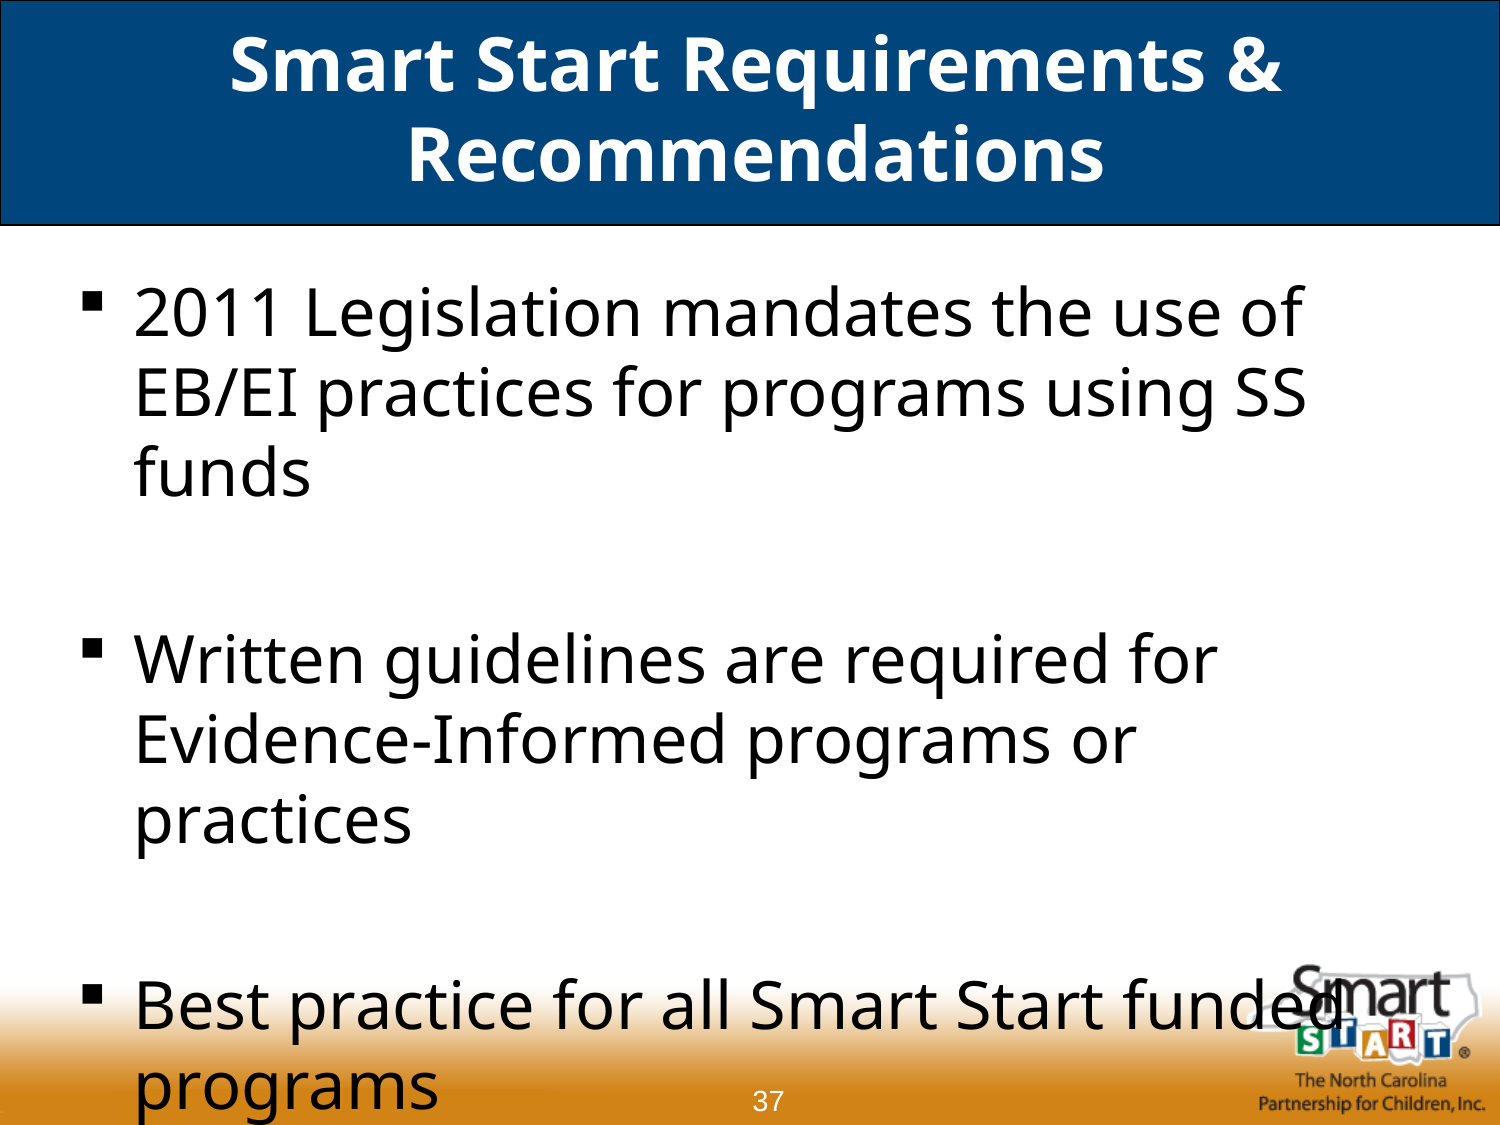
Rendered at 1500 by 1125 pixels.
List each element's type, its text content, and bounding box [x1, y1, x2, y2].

slide_number 37 [687, 1074, 801, 1113]
picture [0, 932, 1500, 1125]
list 2011 Legislation mandates the use of EB/EI practices for programs using SS funds Written guidelines are required for Evidence-Informed programs or practices Best practice for all Smart Start funded programs [62, 262, 1451, 976]
title Smart Start Requirements & Recommendations [62, 12, 1451, 201]
